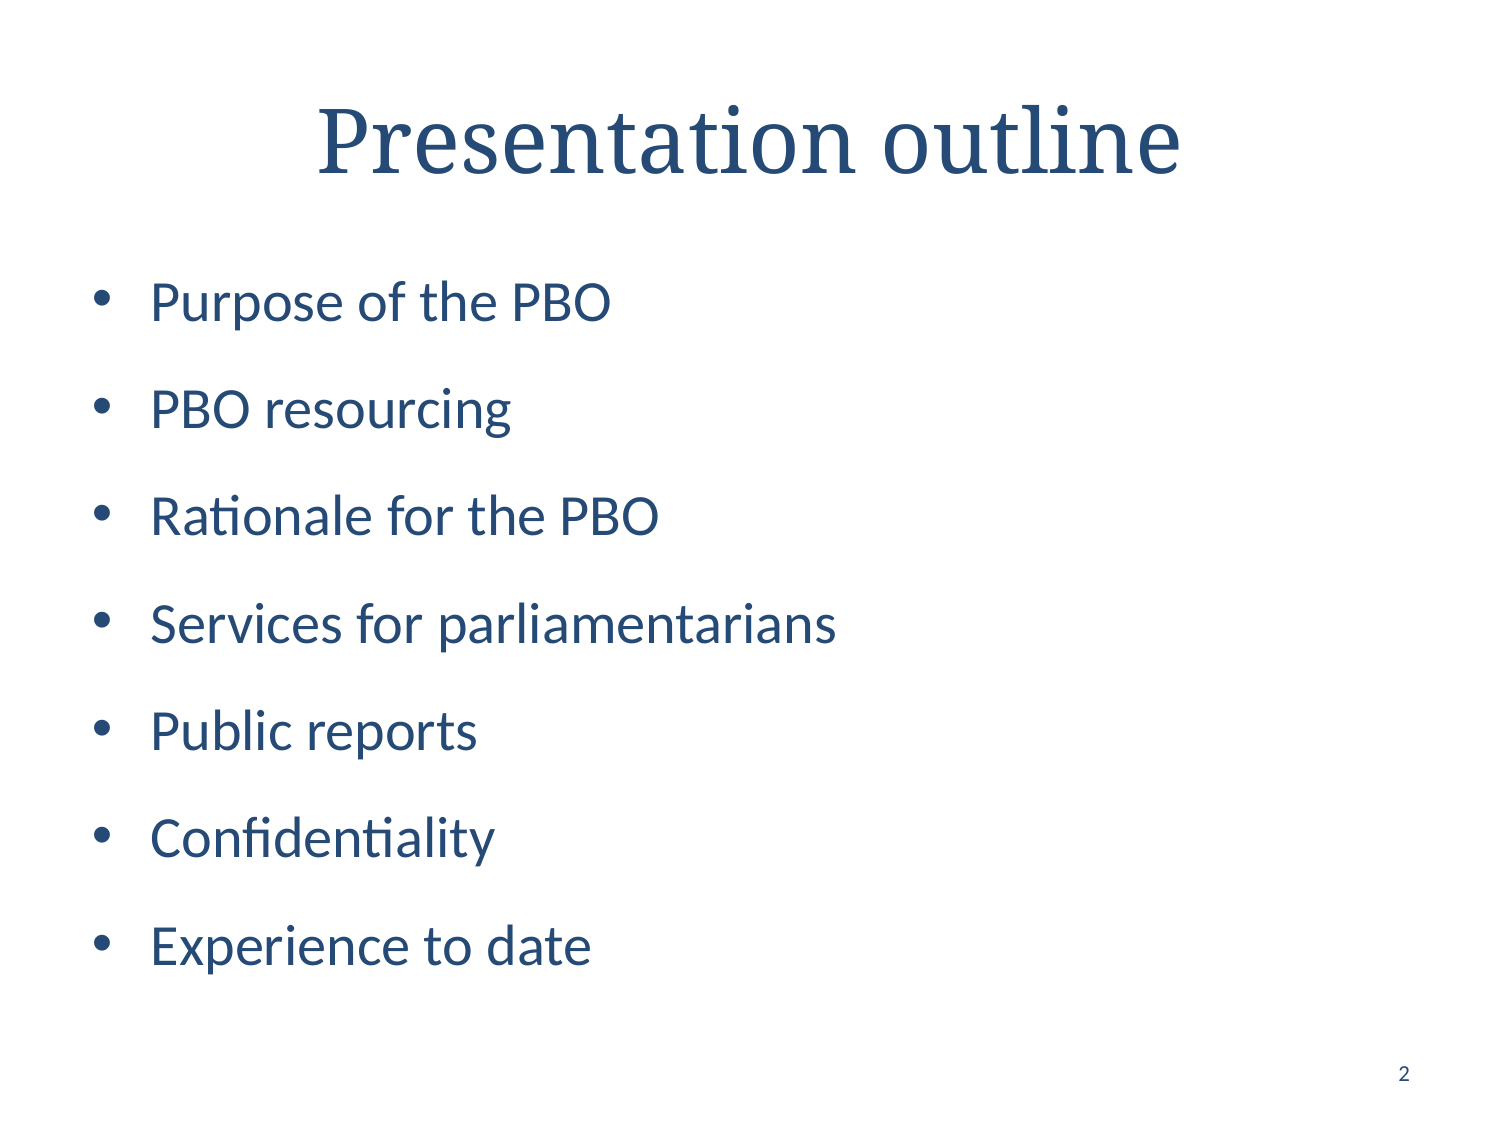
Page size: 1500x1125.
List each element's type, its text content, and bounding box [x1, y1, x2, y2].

list Purpose of the PBO PBO resourcing Rationale for the PBO Services for parliamentarians Public reports Confidentiality Experience to date [76, 255, 1424, 1012]
slide_number 2 [1074, 1042, 1425, 1103]
title Presentation outline [75, 30, 1425, 244]
